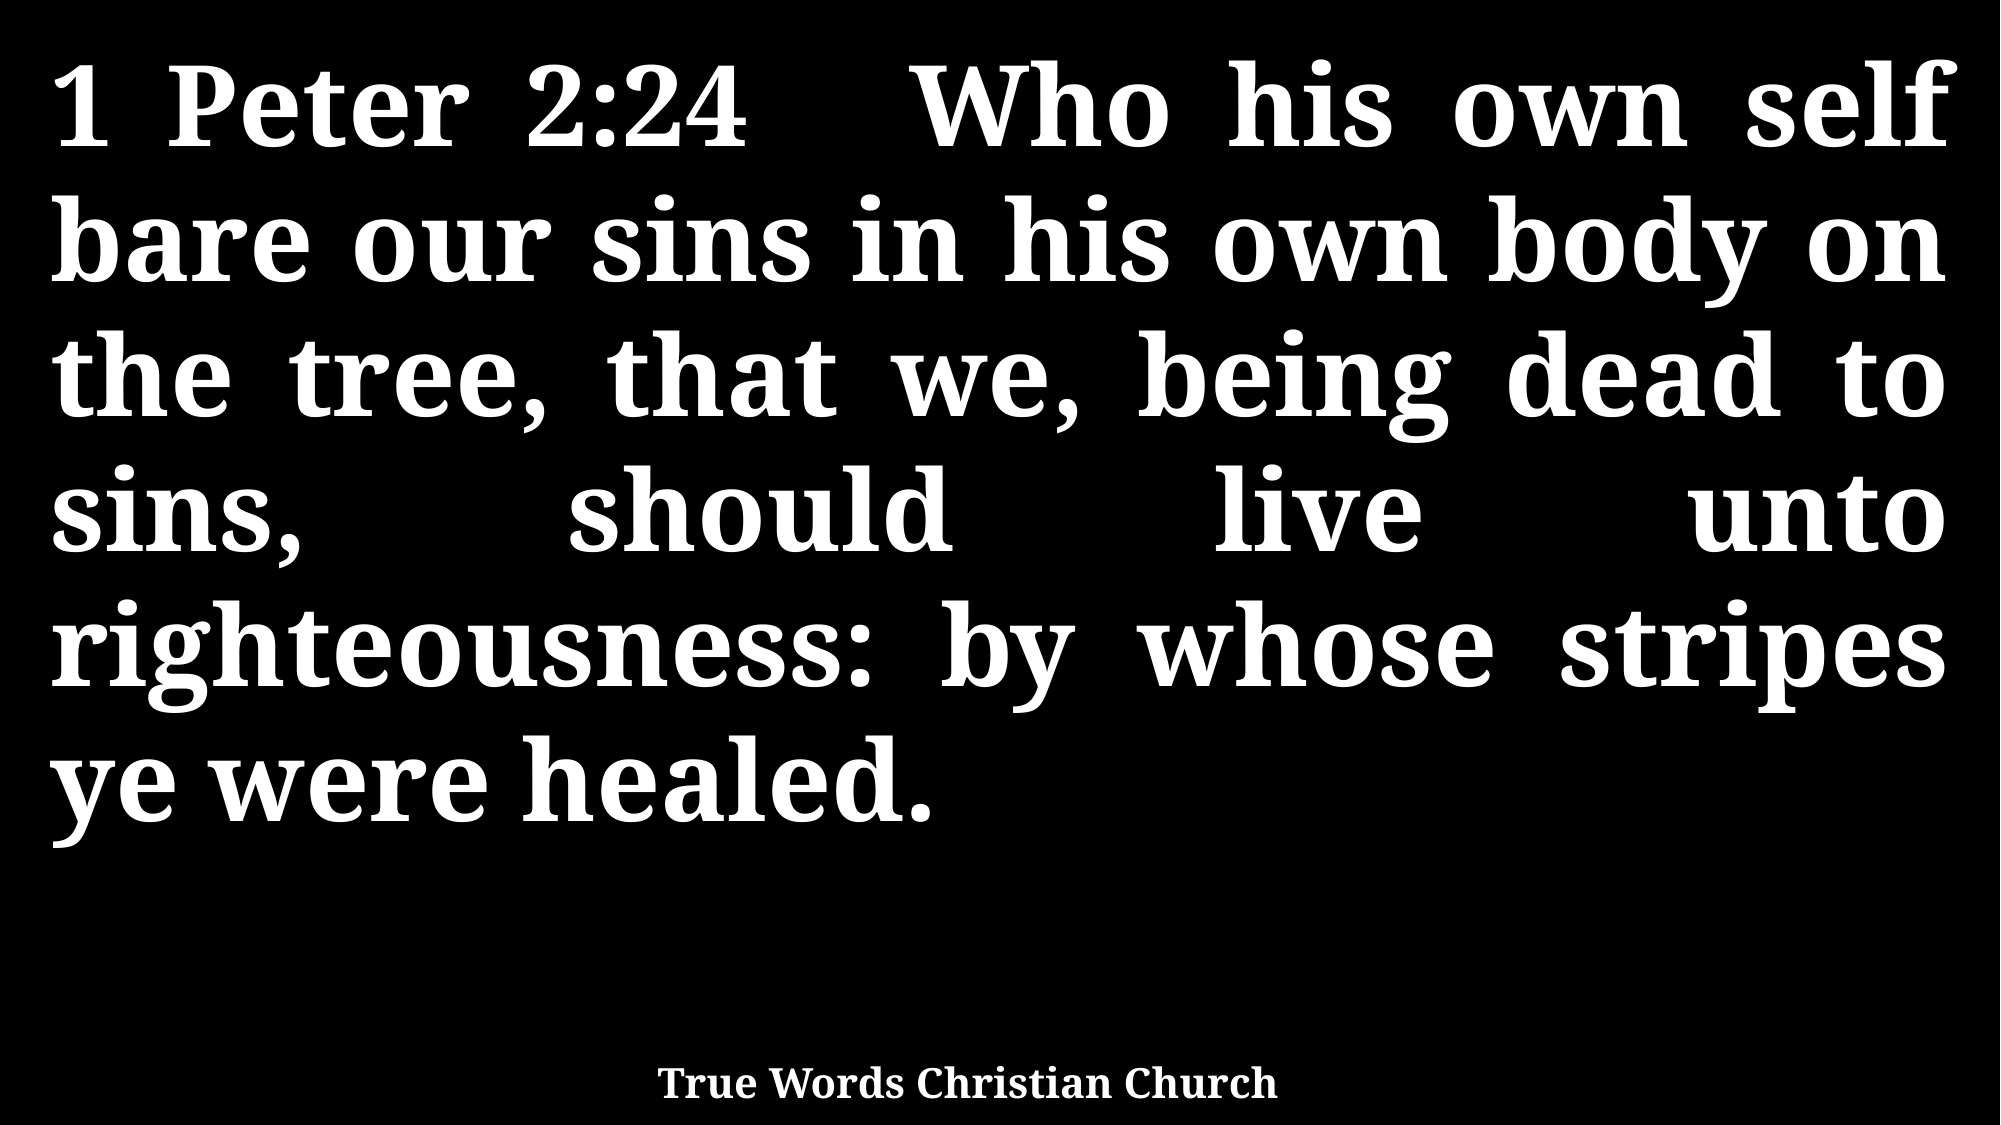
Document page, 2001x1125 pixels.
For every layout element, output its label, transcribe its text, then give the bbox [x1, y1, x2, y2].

text_box True Words Christian Church [642, 1049, 1294, 1114]
text_box 1 Peter 2:24 Who his own self bare our sins in his own body on the tree, that we, being dead to sins, should live unto righteousness: by whose stripes ye were healed. [35, 26, 1965, 852]
